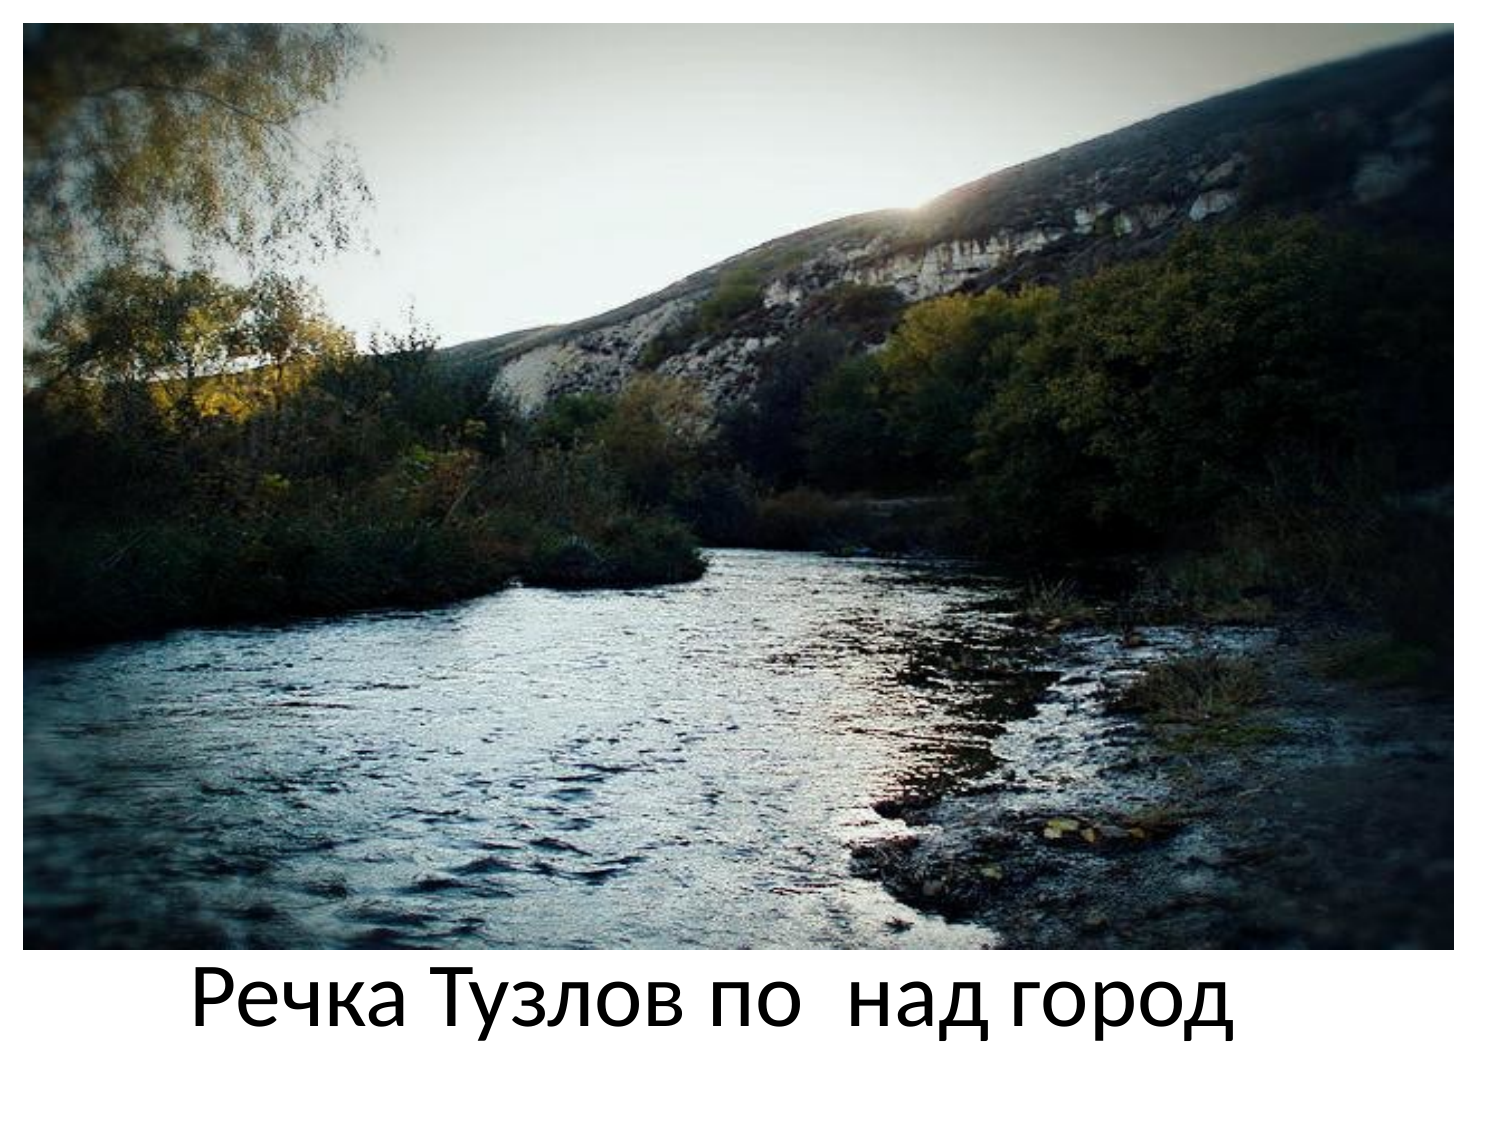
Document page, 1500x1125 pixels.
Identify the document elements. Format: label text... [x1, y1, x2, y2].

picture [23, 23, 1454, 950]
title Речка Тузлов по над город [0, 925, 1425, 1055]
list [75, 956, 1425, 1005]
